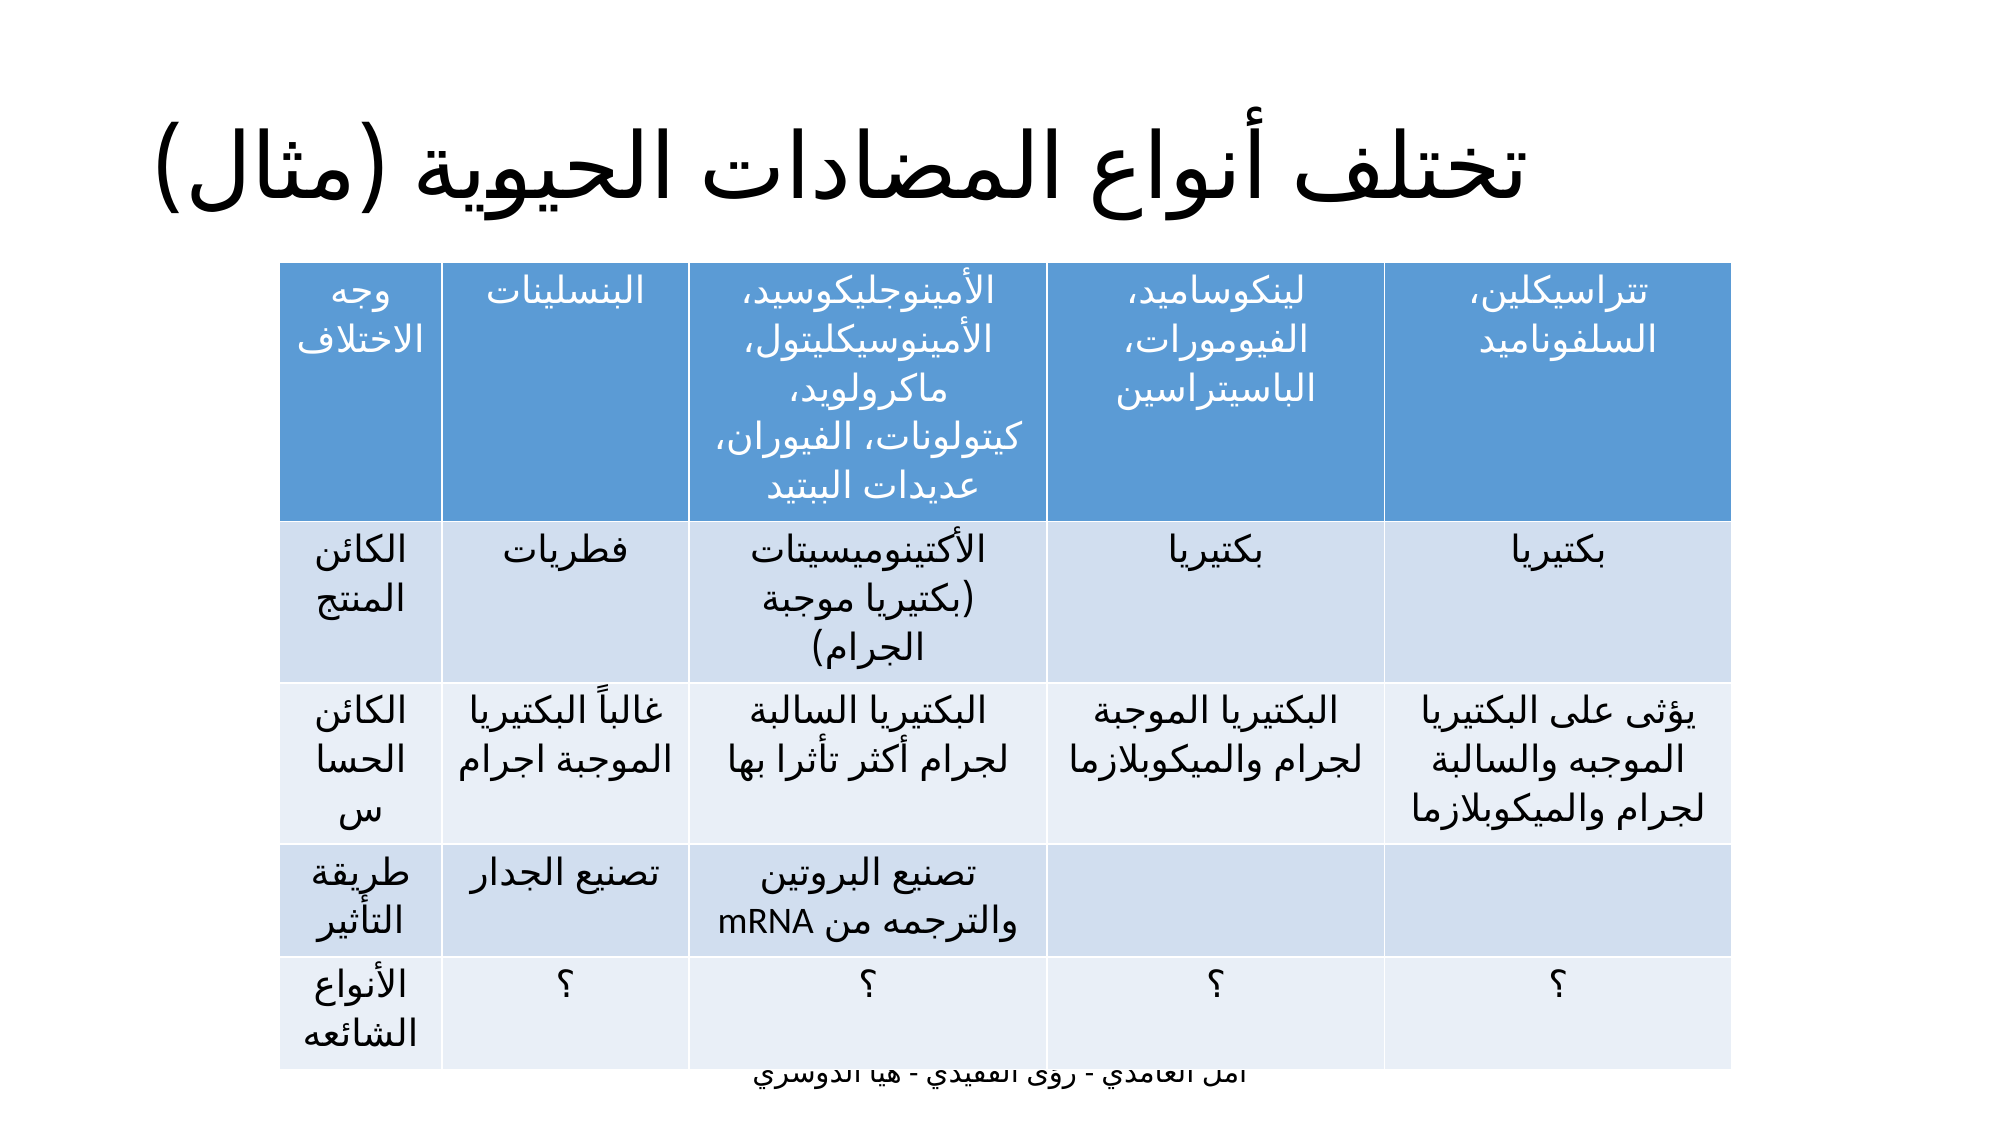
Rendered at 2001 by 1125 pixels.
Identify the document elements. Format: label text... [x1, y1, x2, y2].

table_cell غالباً البكتيريا الموجبة اجرام [443, 684, 688, 843]
table_cell بكتيريا [1048, 522, 1384, 682]
table_cell تصنيع البروتين والترجمه من mRNA [690, 845, 1046, 956]
table_cell تصنيع الجدار [443, 845, 688, 956]
table_cell البكتيريا الموجبة لجرام والميكوبلازما [1048, 684, 1384, 843]
title تختلف أنواع المضادات الحيوية (مثال) [137, 59, 1863, 278]
table_cell الكائن المنتج [280, 522, 441, 682]
table_cell الكائن الحساس [280, 684, 441, 843]
table_cell ؟ [1048, 958, 1384, 1069]
table_cell بكتيريا [1385, 522, 1731, 682]
table_header البنسلينات [443, 263, 688, 521]
table_cell يؤثى على البكتيريا الموجبه والسالبة لجرام والميكوبلازما [1385, 684, 1731, 843]
table_header الأمينوجليكوسيد، الأمينوسيكليتول، ماكرولويد، كيتولونات، الفيوران، عديدات الببتيد [690, 263, 1046, 521]
table_cell طريقة التأثير [280, 845, 441, 956]
table_cell ؟ [1385, 958, 1731, 1069]
table_cell ؟ [690, 958, 1046, 1042]
table_header تتراسيكلين، السلفوناميد [1385, 263, 1731, 521]
table_cell فطريات [443, 522, 688, 682]
table_cell [1385, 845, 1731, 956]
table_cell [1048, 845, 1384, 956]
footer أمل الغامدي - رؤى القفيدي - هيا الدوسري [662, 1042, 1338, 1103]
table_cell ؟ [443, 958, 688, 1069]
table_cell الأكتينوميسيتات (بكتيريا موجبة الجرام) [690, 522, 1046, 682]
table_cell الأنواع الشائعه [280, 958, 441, 1069]
table_header لينكوساميد، الفيومورات، الباسيتراسين [1048, 263, 1384, 521]
table_cell البكتيريا السالبة لجرام أكثر تأثرا بها [690, 684, 1046, 843]
table_header وجه الاختلاف [280, 263, 441, 521]
